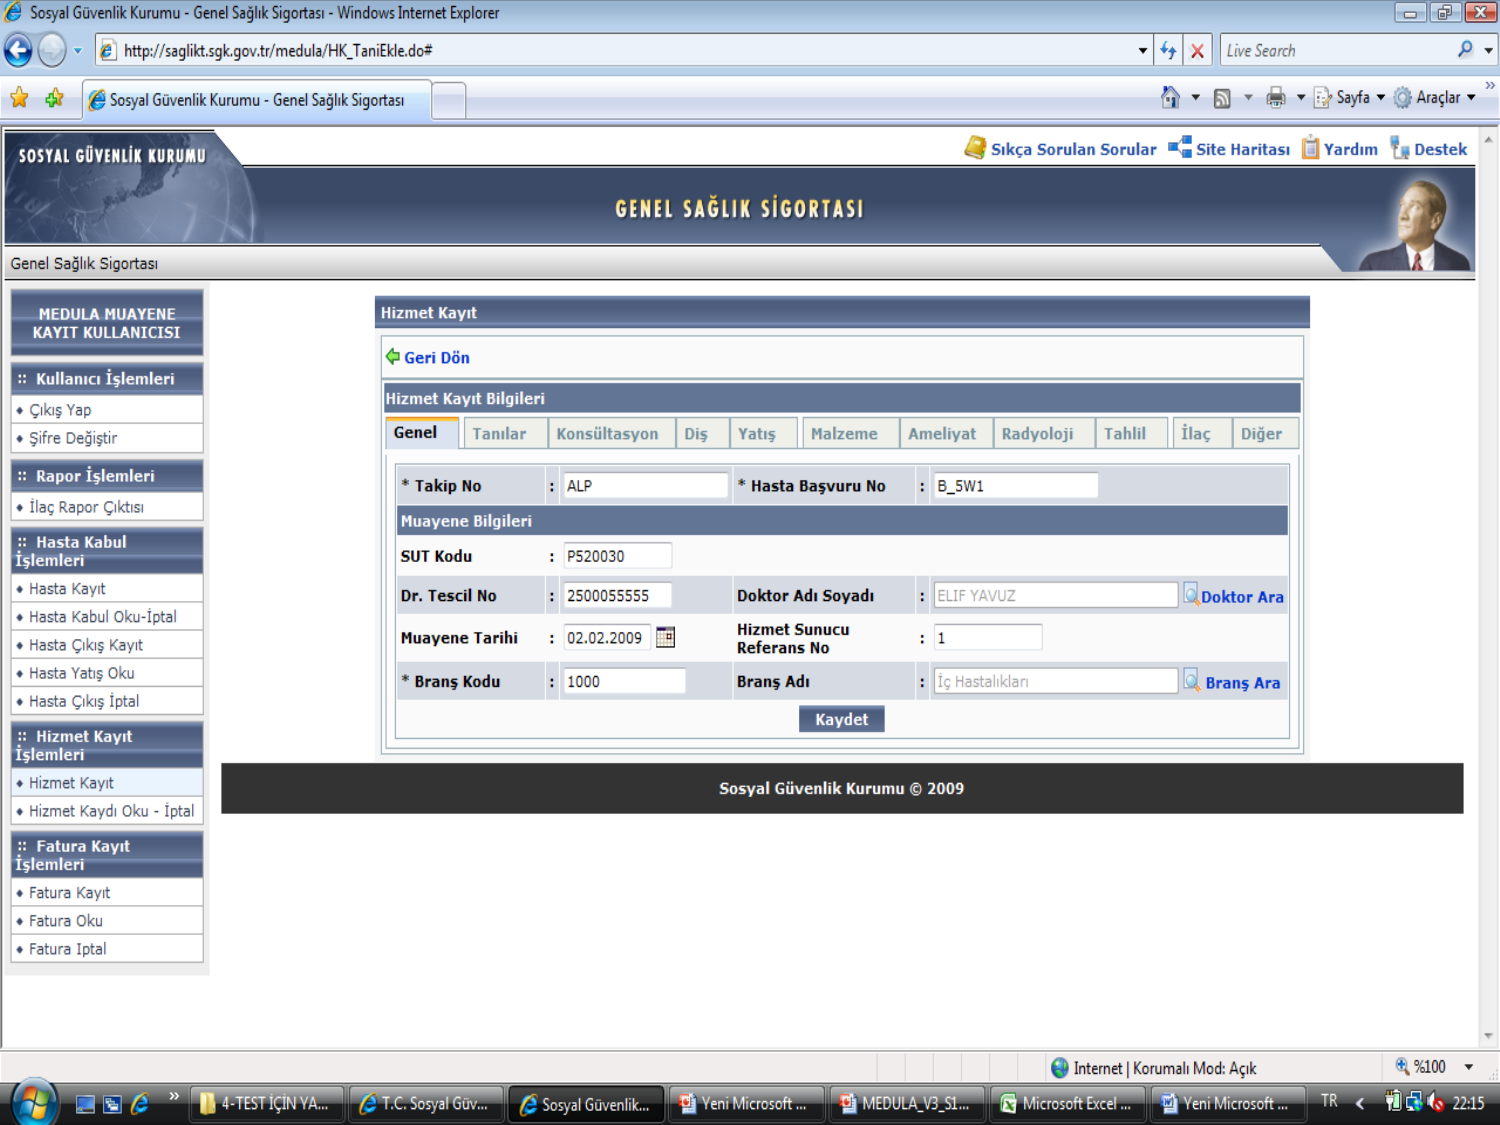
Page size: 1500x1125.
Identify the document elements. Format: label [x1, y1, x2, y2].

list [0, 0, 1500, 1125]
